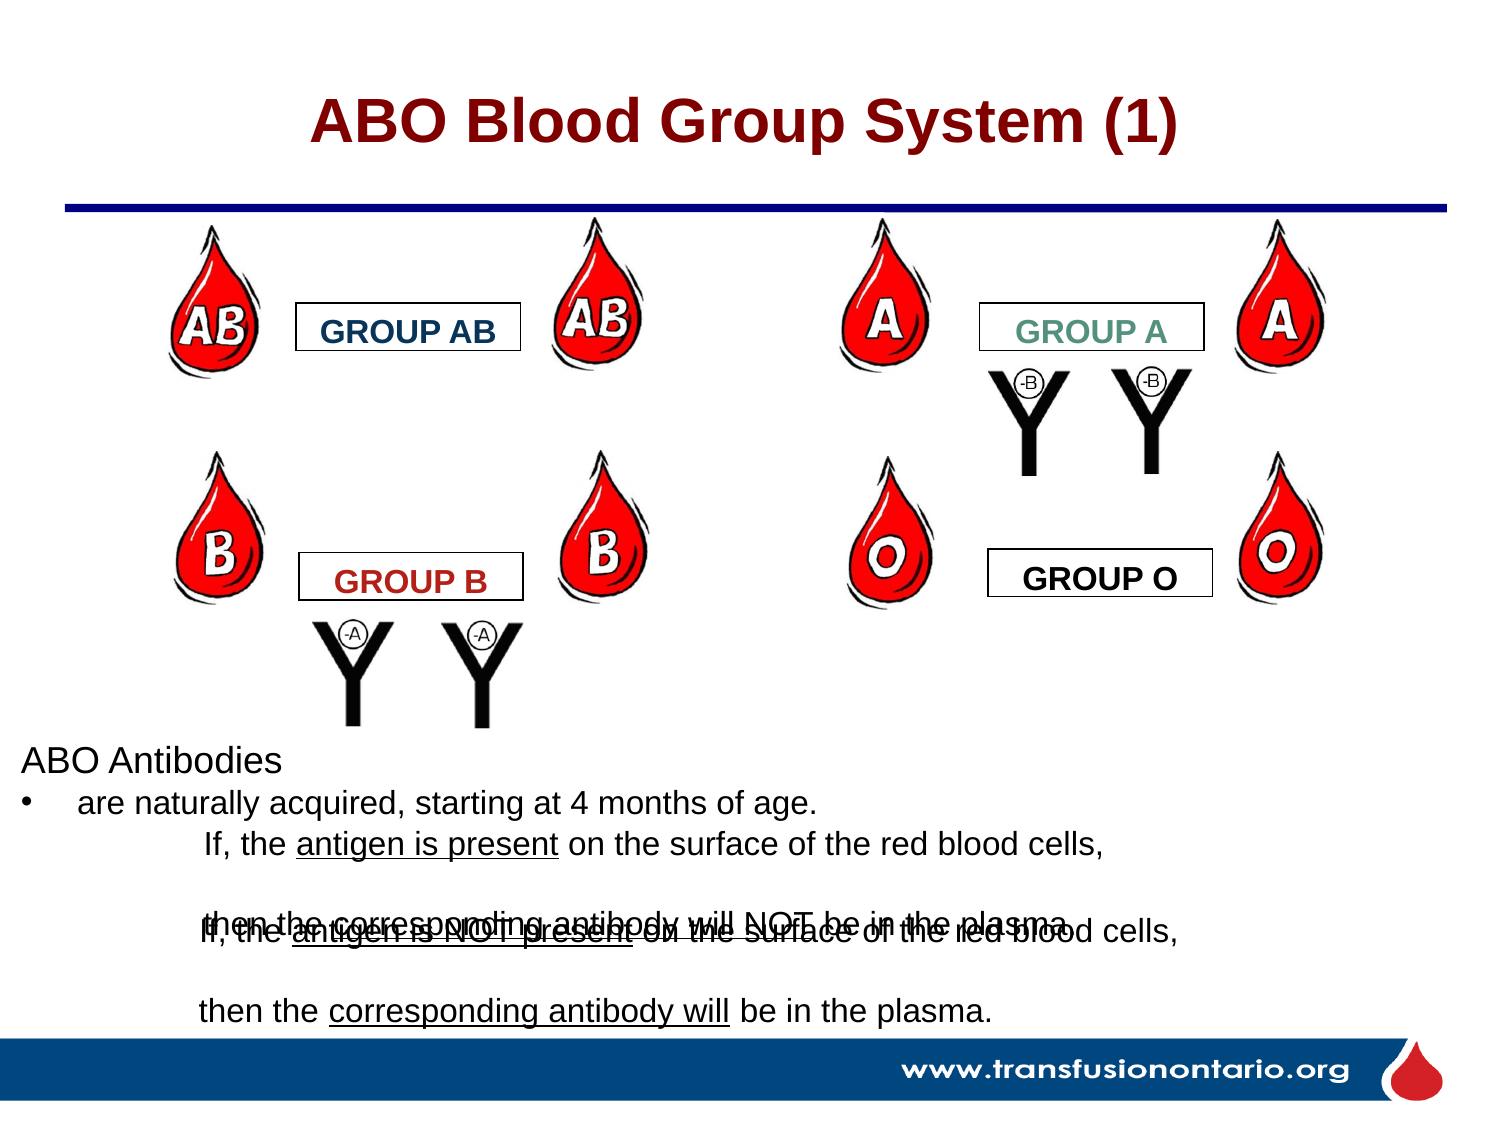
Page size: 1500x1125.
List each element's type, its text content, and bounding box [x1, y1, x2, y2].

text_box ABO Antibodies are naturally acquired, starting at 4 months of age. [5, 728, 1477, 835]
picture [0, 1034, 1500, 1125]
text_box GROUP AB [296, 303, 521, 351]
picture [1110, 352, 1194, 487]
list [41, 999, 1477, 1012]
text_box GROUP O [988, 549, 1213, 597]
list [41, 224, 1477, 728]
text_box GROUP B [298, 552, 524, 600]
picture [441, 606, 524, 741]
picture [837, 218, 933, 373]
picture [556, 450, 651, 605]
picture [1232, 219, 1328, 374]
picture [550, 216, 646, 372]
text_box If, the antigen is NOT present on the surface of the red blood cells, then the corresponding antibody will be in the plasma. [17, 902, 1489, 999]
text_box If, the antigen is present on the surface of the red blood cells, then the corresponding antibody will NOT be in the plasma. [3, 814, 1475, 915]
picture [988, 354, 1072, 489]
picture [166, 225, 262, 380]
picture [312, 604, 395, 739]
text_box GROUP A [979, 303, 1204, 351]
picture [1234, 451, 1326, 606]
picture [171, 451, 267, 606]
title ABO Blood Group System (1) [6, 10, 1484, 224]
picture [845, 456, 936, 611]
